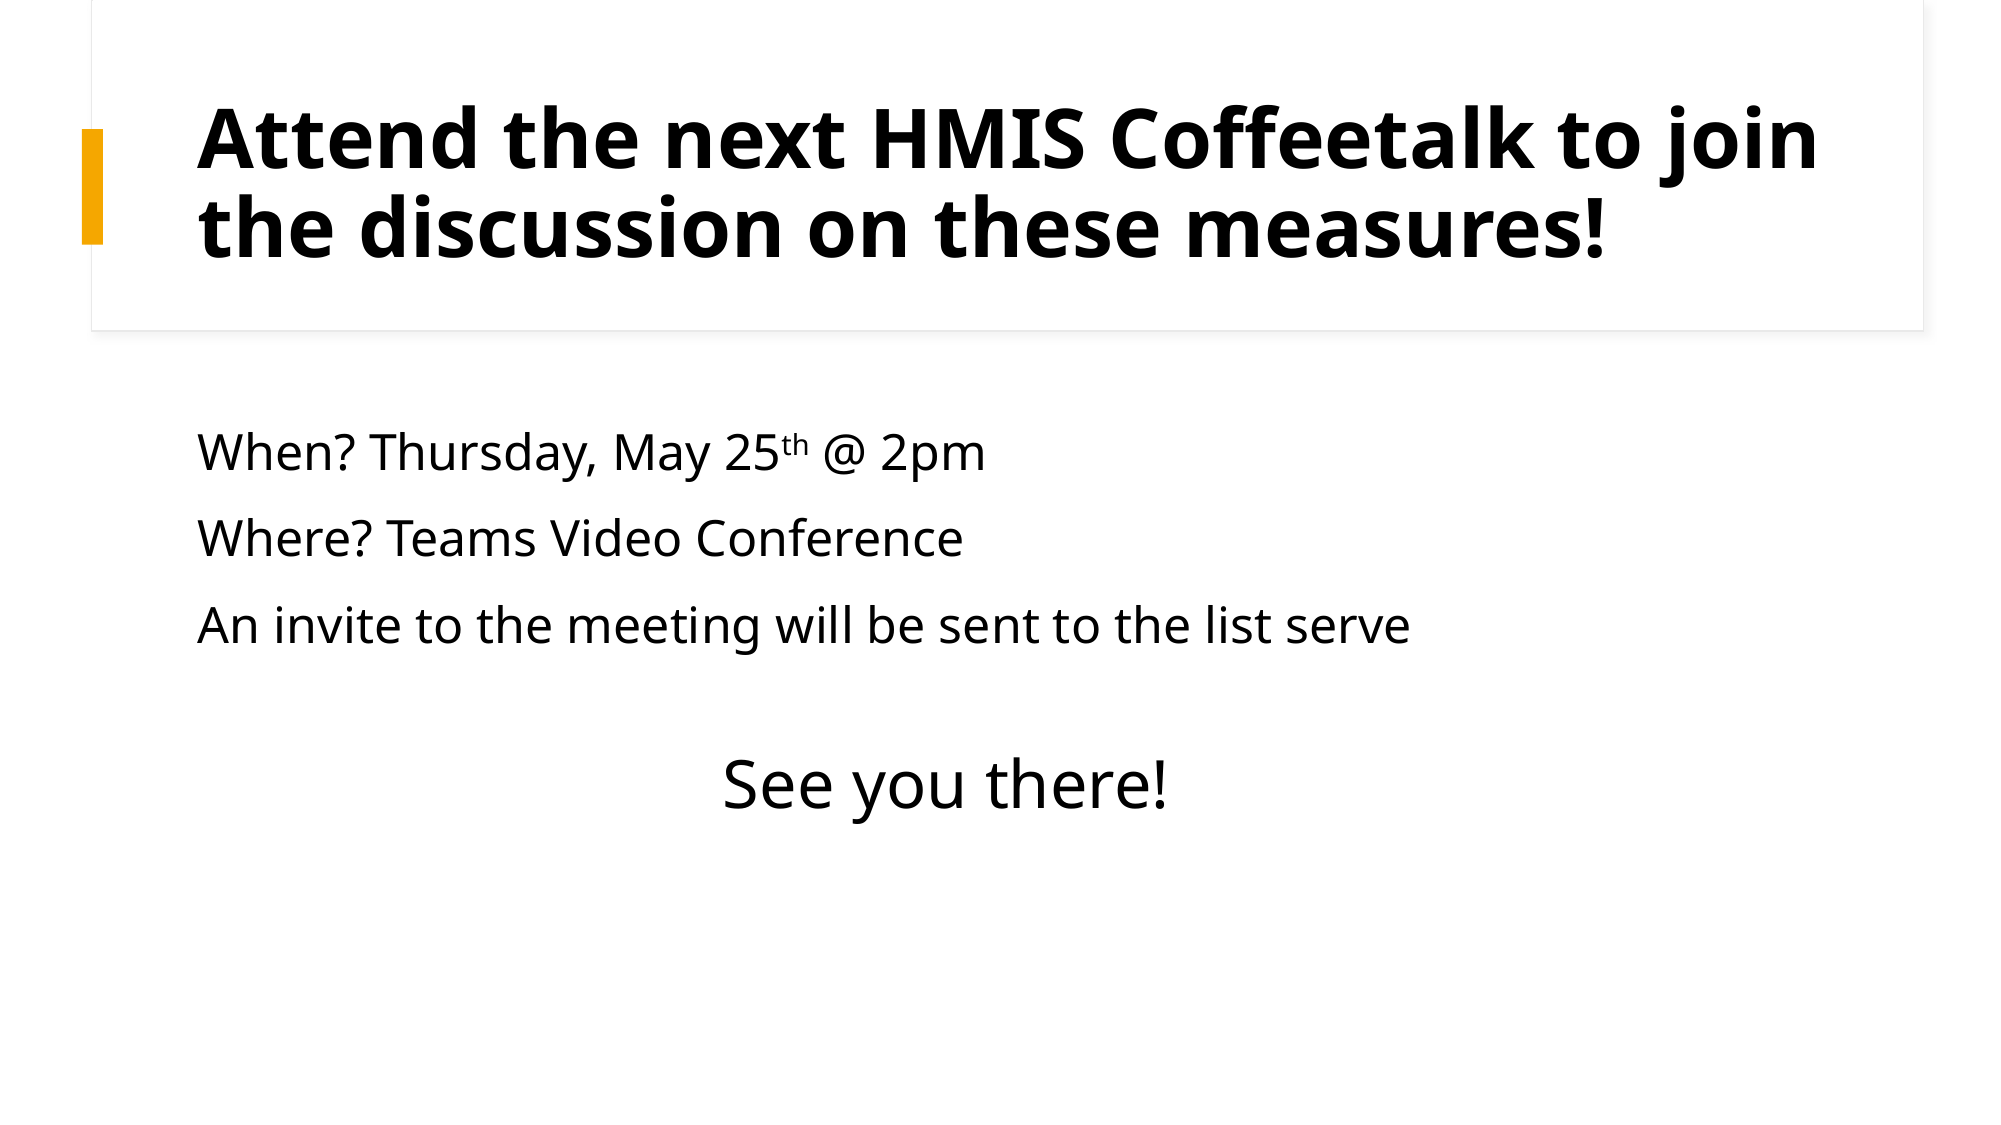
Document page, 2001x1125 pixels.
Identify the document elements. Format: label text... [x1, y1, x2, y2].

list When? Thursday, May 25th @ 2pm Where? Teams Video Conference An invite to the meeting will be sent to the list serve See you there! [183, 406, 1851, 1013]
title Attend the next HMIS Coffeetalk to join the discussion on these measures! [183, 90, 1851, 284]
